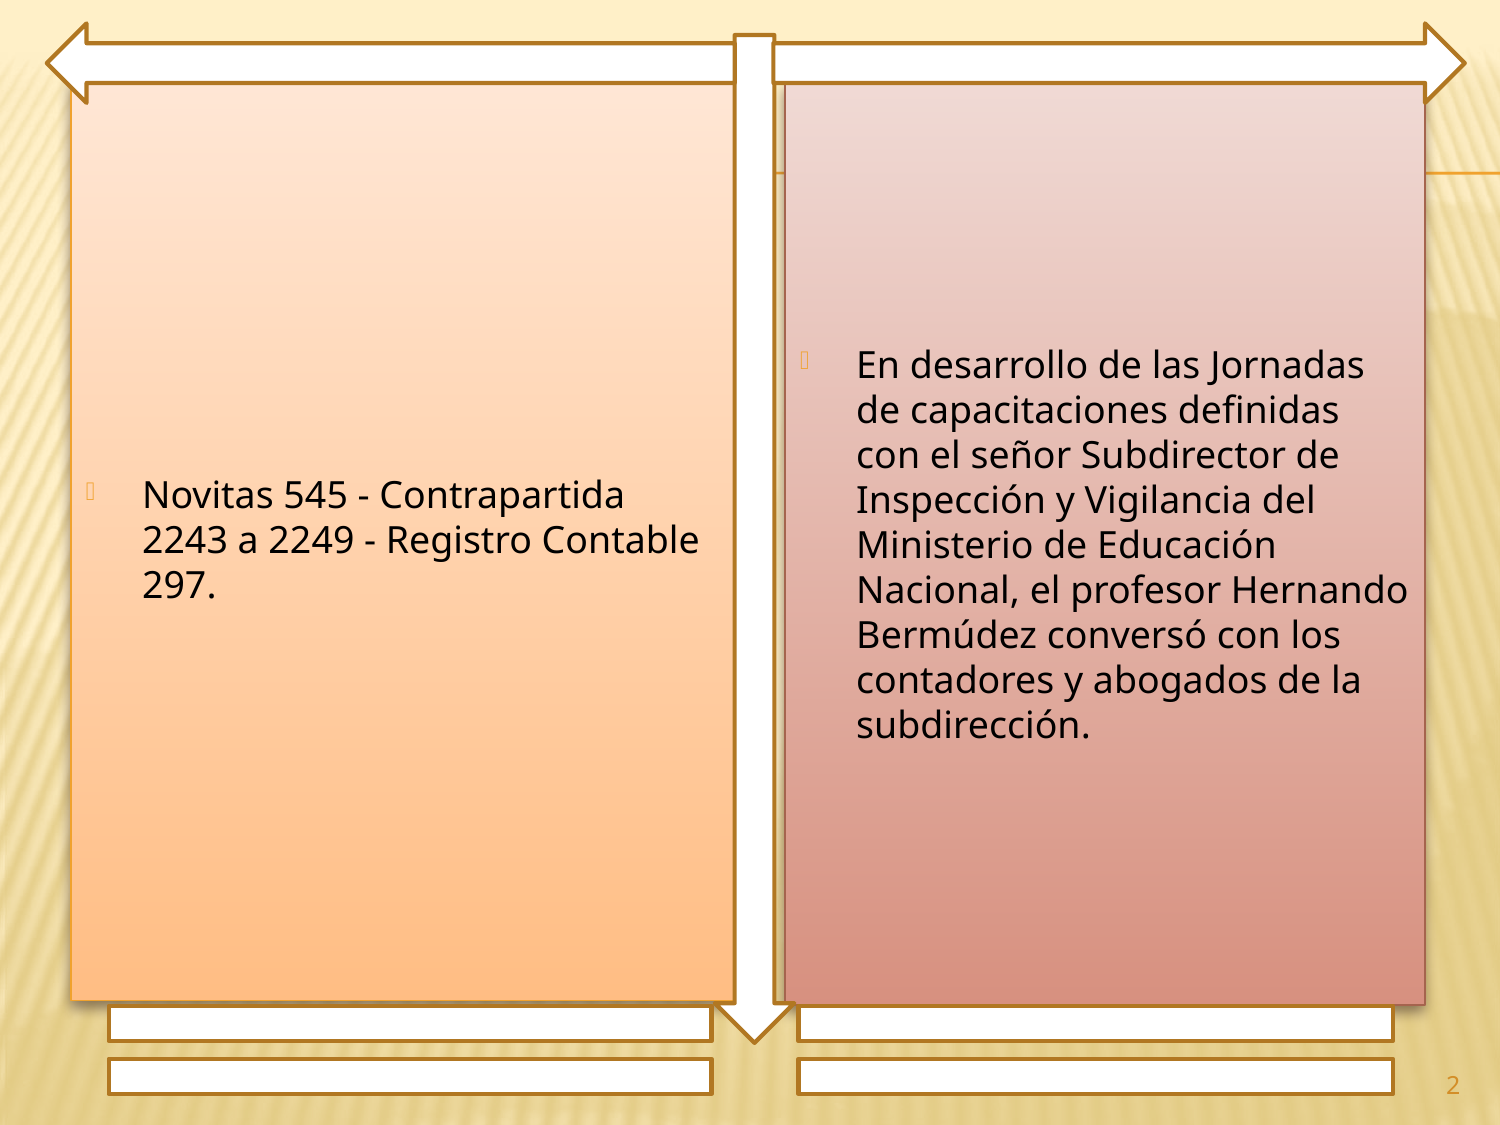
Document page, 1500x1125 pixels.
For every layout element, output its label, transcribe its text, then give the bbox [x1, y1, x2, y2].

list En desarrollo de las Jornadas de capacitaciones definidas con el señor Subdirector de Inspección y Vigilancia del Ministerio de Educación Nacional, el profesor Hernando Bermúdez conversó con los contadores y abogados de la subdirección. [784, 86, 1426, 1006]
text_box [107, 1057, 714, 1096]
slide_number 2 [1350, 1062, 1475, 1103]
text_box [771, 21, 1467, 105]
list Novitas 545 - Contrapartida 2243 a 2249 - Registro Contable 297. [70, 86, 732, 1001]
text_box [712, 32, 797, 1046]
text_box [107, 1004, 714, 1043]
text_box [796, 1057, 1395, 1096]
text_box [44, 21, 737, 105]
text_box [796, 1004, 1395, 1043]
